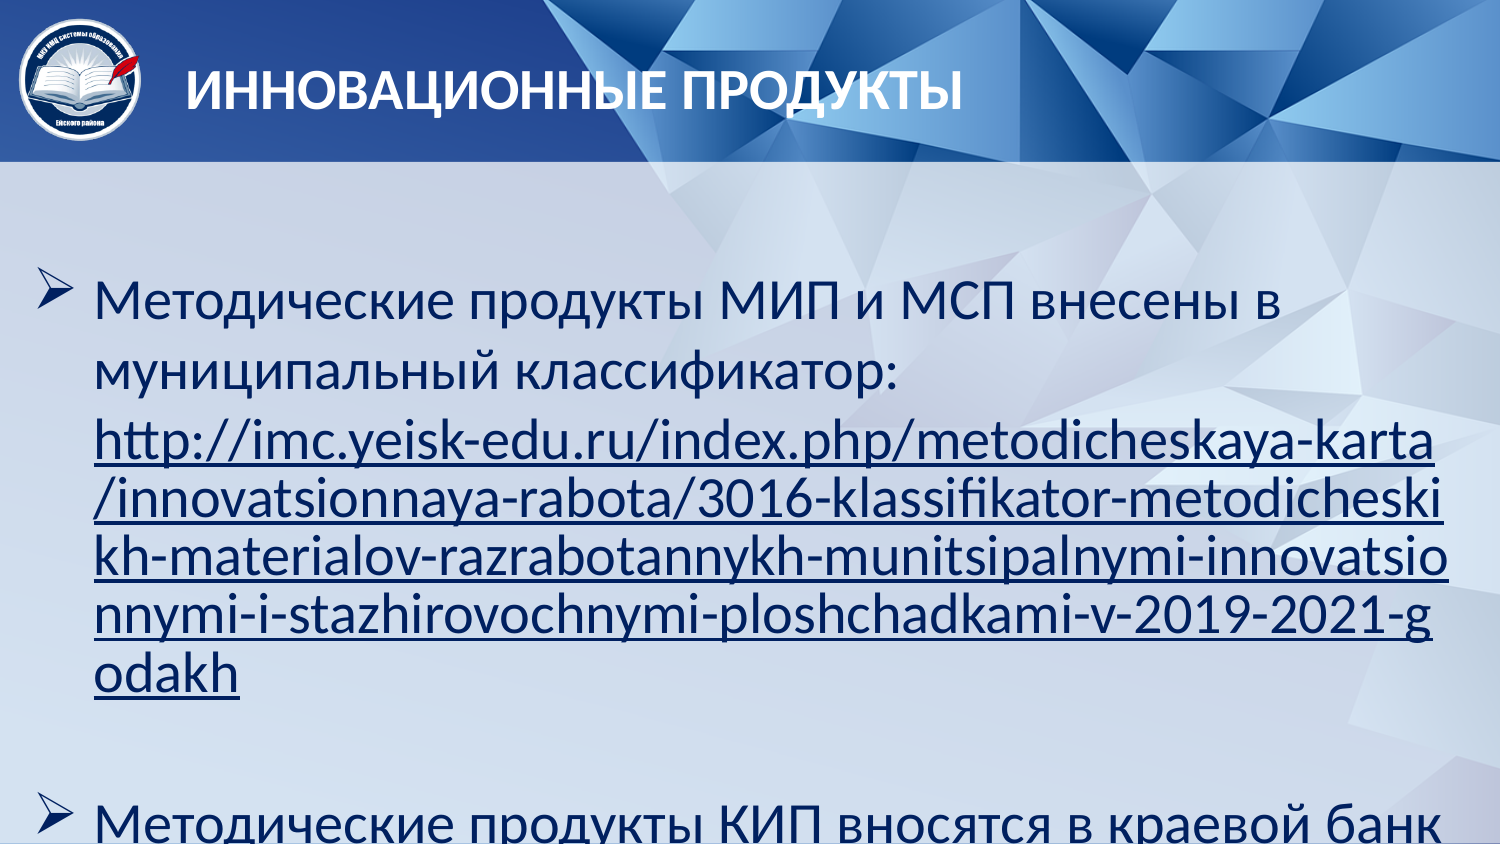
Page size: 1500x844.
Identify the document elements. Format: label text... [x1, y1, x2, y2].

list Методические продукты МИП и МСП внесены в муниципальный классификатор: http://imc.yeisk-edu.ru/index.php/metodicheskaya-karta/innovatsionnaya-rabota/3016-klassifikator-metodicheskikh-materialov-razrabotannykh-munitsipalnymi-innovatsionnymi-i-stazhirovochnymi-ploshchadkami-v-2019-2021-godakh Методические продукты КИП вносятся в краевой банк практик (см.письмо): https://cloud.mail.ru/public/WxXD/xDXMZJsMm [17, 161, 1471, 824]
text_box ИННОВАЦИОННЫЕ ПРОДУКТЫ [171, 43, 1435, 129]
text_box [0, 160, 1500, 844]
picture [0, 0, 1500, 160]
